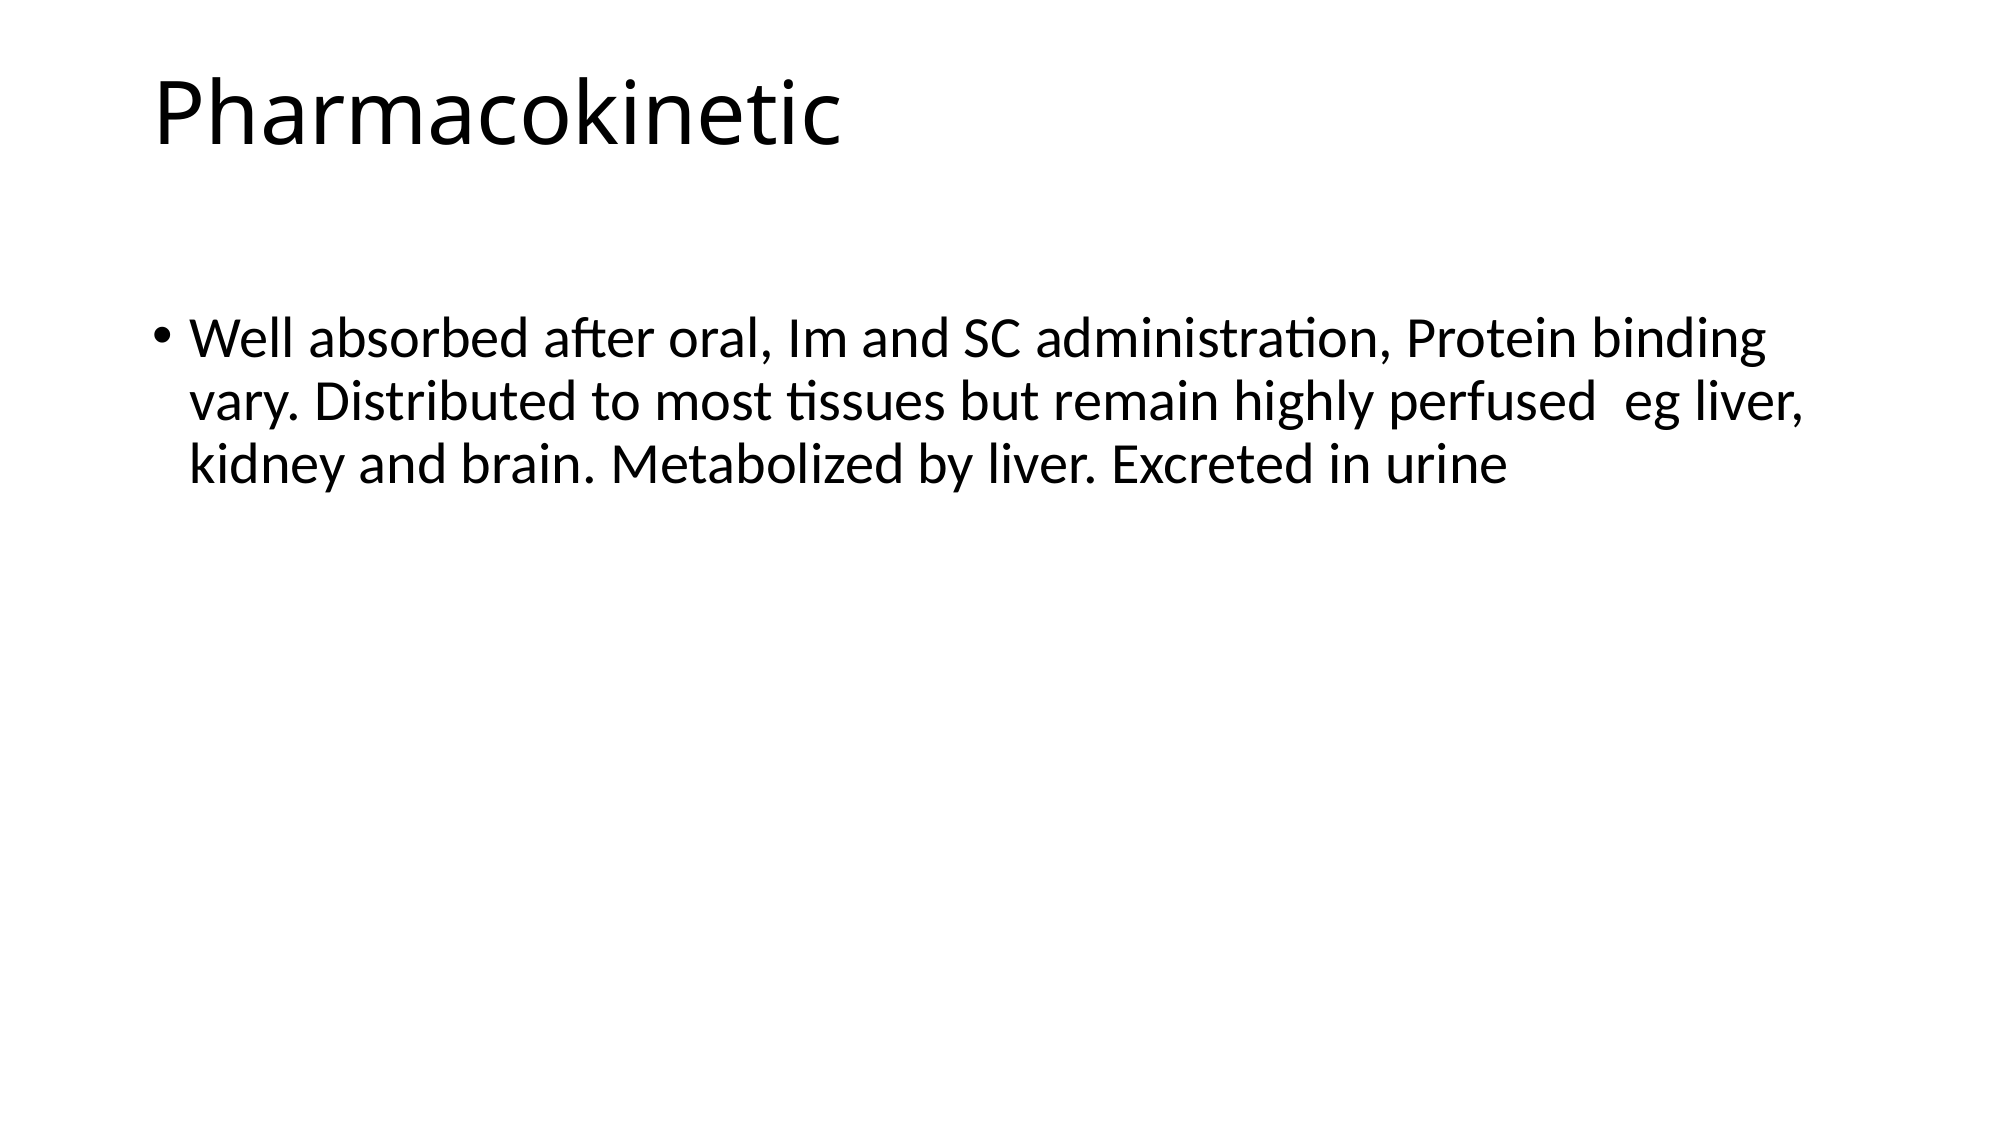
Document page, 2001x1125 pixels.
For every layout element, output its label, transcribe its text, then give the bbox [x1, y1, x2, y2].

title Pharmacokinetic [137, 59, 1863, 278]
list Well absorbed after oral, Im and SC administration, Protein binding vary. Distributed to most tissues but remain highly perfused eg liver, kidney and brain. Metabolized by liver. Excreted in urine [137, 299, 1863, 1014]
